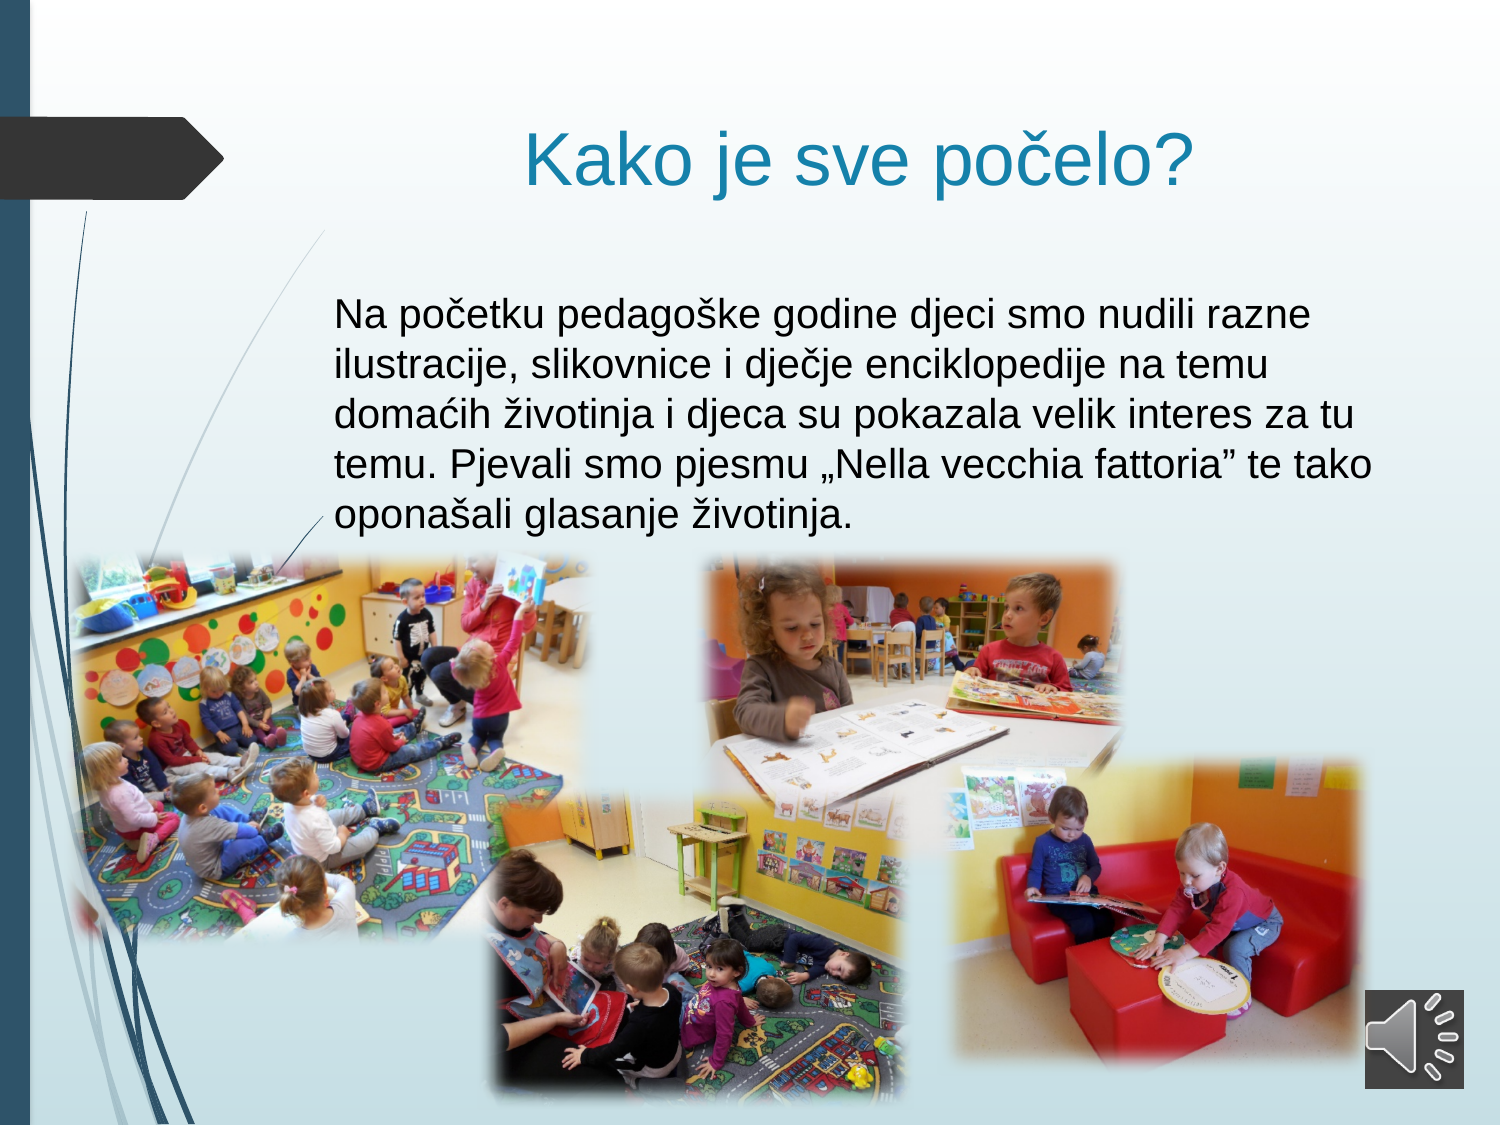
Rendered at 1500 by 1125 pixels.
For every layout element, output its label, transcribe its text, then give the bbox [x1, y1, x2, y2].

title Kako je sve počelo? [319, 102, 1400, 278]
list Na početku pedagoške godine djeci smo nudili razne ilustracije, slikovnice i dječje enciklopedije na temu domaćih životinja i djeca su pokazala velik interes za tu temu. Pjevali smo pjesmu „Nella vecchia fattoria” te tako oponašali glasanje životinja. [318, 278, 1400, 970]
picture [64, 547, 1465, 1112]
